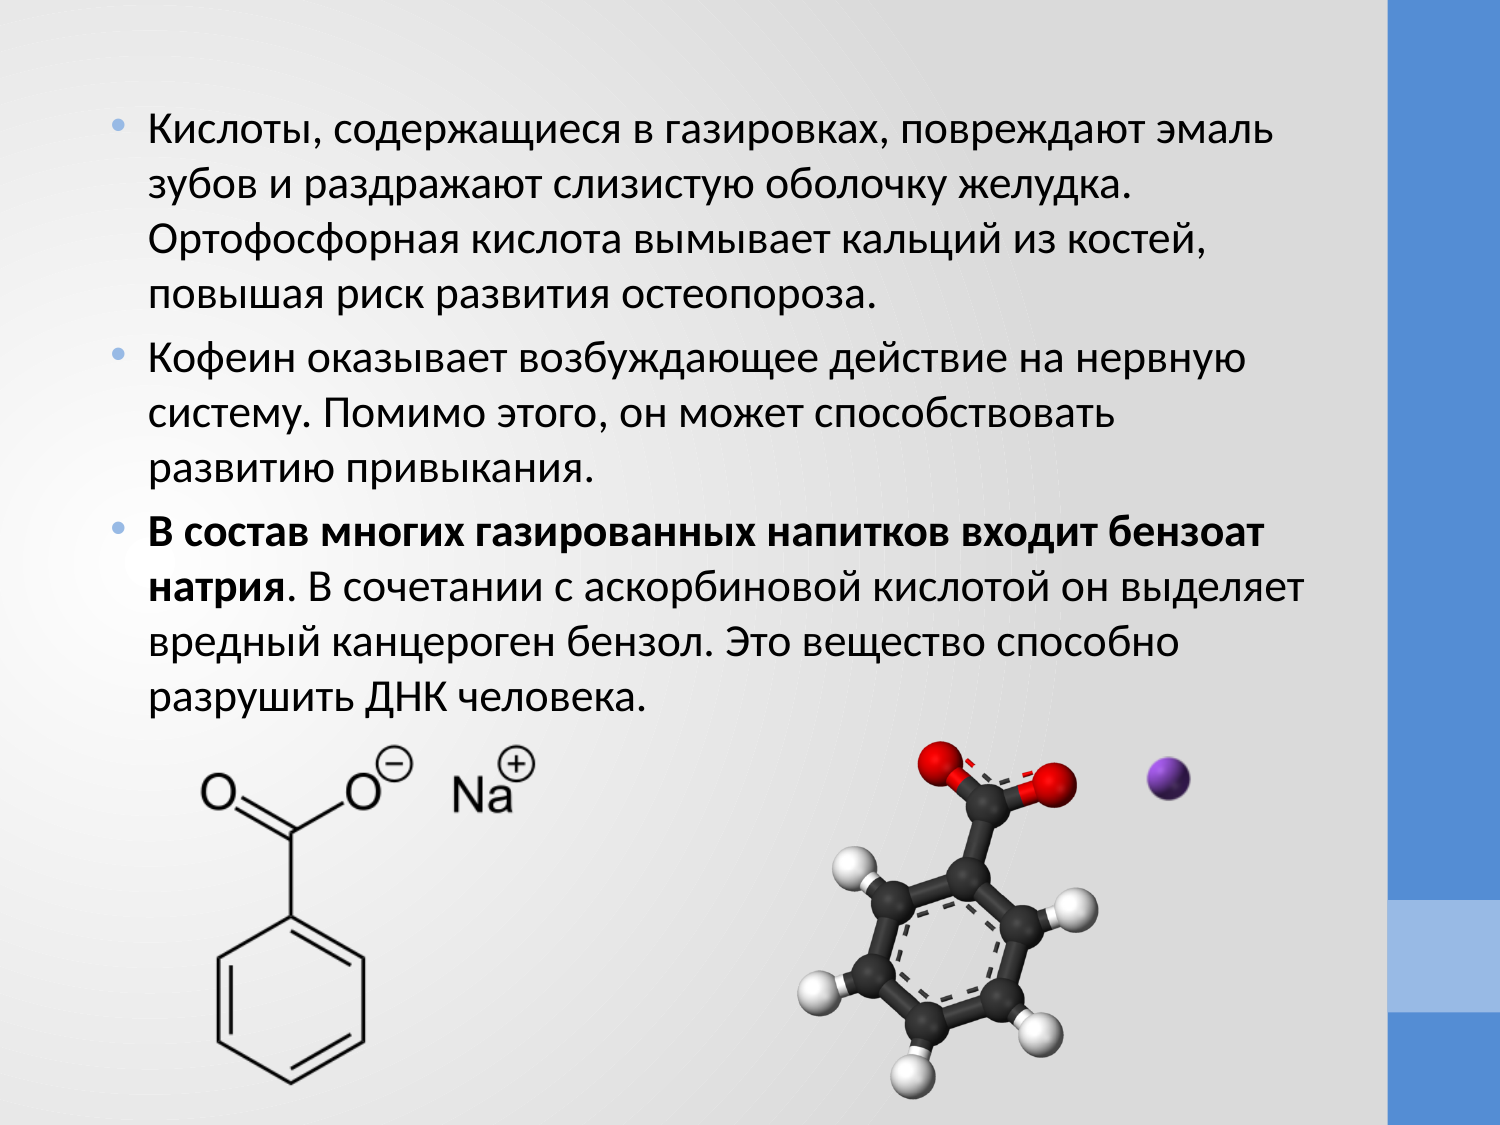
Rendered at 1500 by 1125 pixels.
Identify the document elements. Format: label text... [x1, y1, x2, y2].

picture [778, 715, 1232, 1117]
list Кислоты, содержащиеся в газировках, повреждают эмаль зубов и раздражают слизистую оболочку желудка. Ортофосфорная кислота вымывает кальций из костей, повышая риск развития остеопороза. Кофеин оказывает возбуждающее действие на нервную систему. Помимо этого, он может способствовать развитию привыкания. В состав многих газированных напитков входит бензоат натрия. В сочетании с аскорбиновой кислотой он выделяет вредный канцероген бензол. Это вещество способно разрушить ДНК человека. [76, 90, 1327, 1027]
picture [194, 737, 543, 1092]
